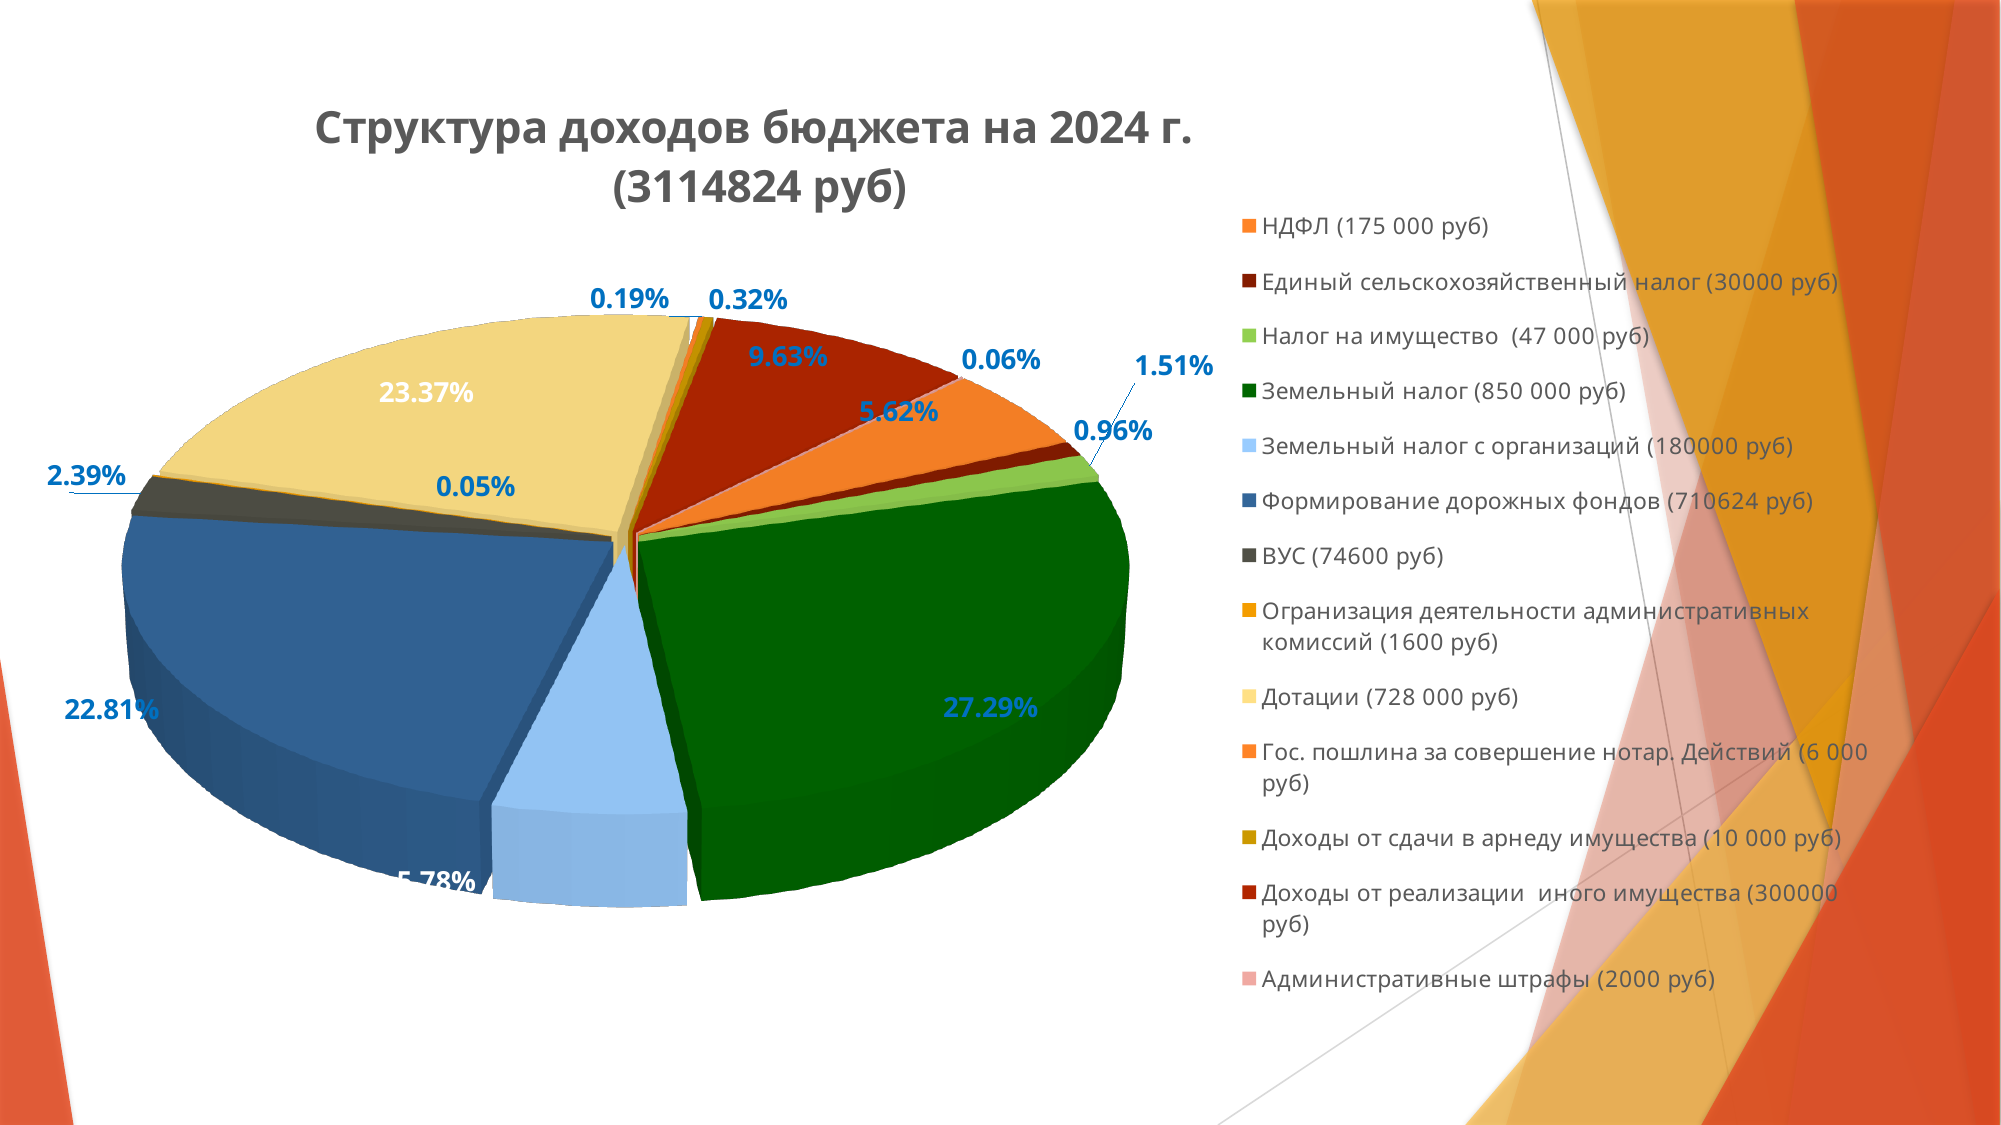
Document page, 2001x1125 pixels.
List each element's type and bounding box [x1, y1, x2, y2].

chart [46, 61, 1980, 1057]
